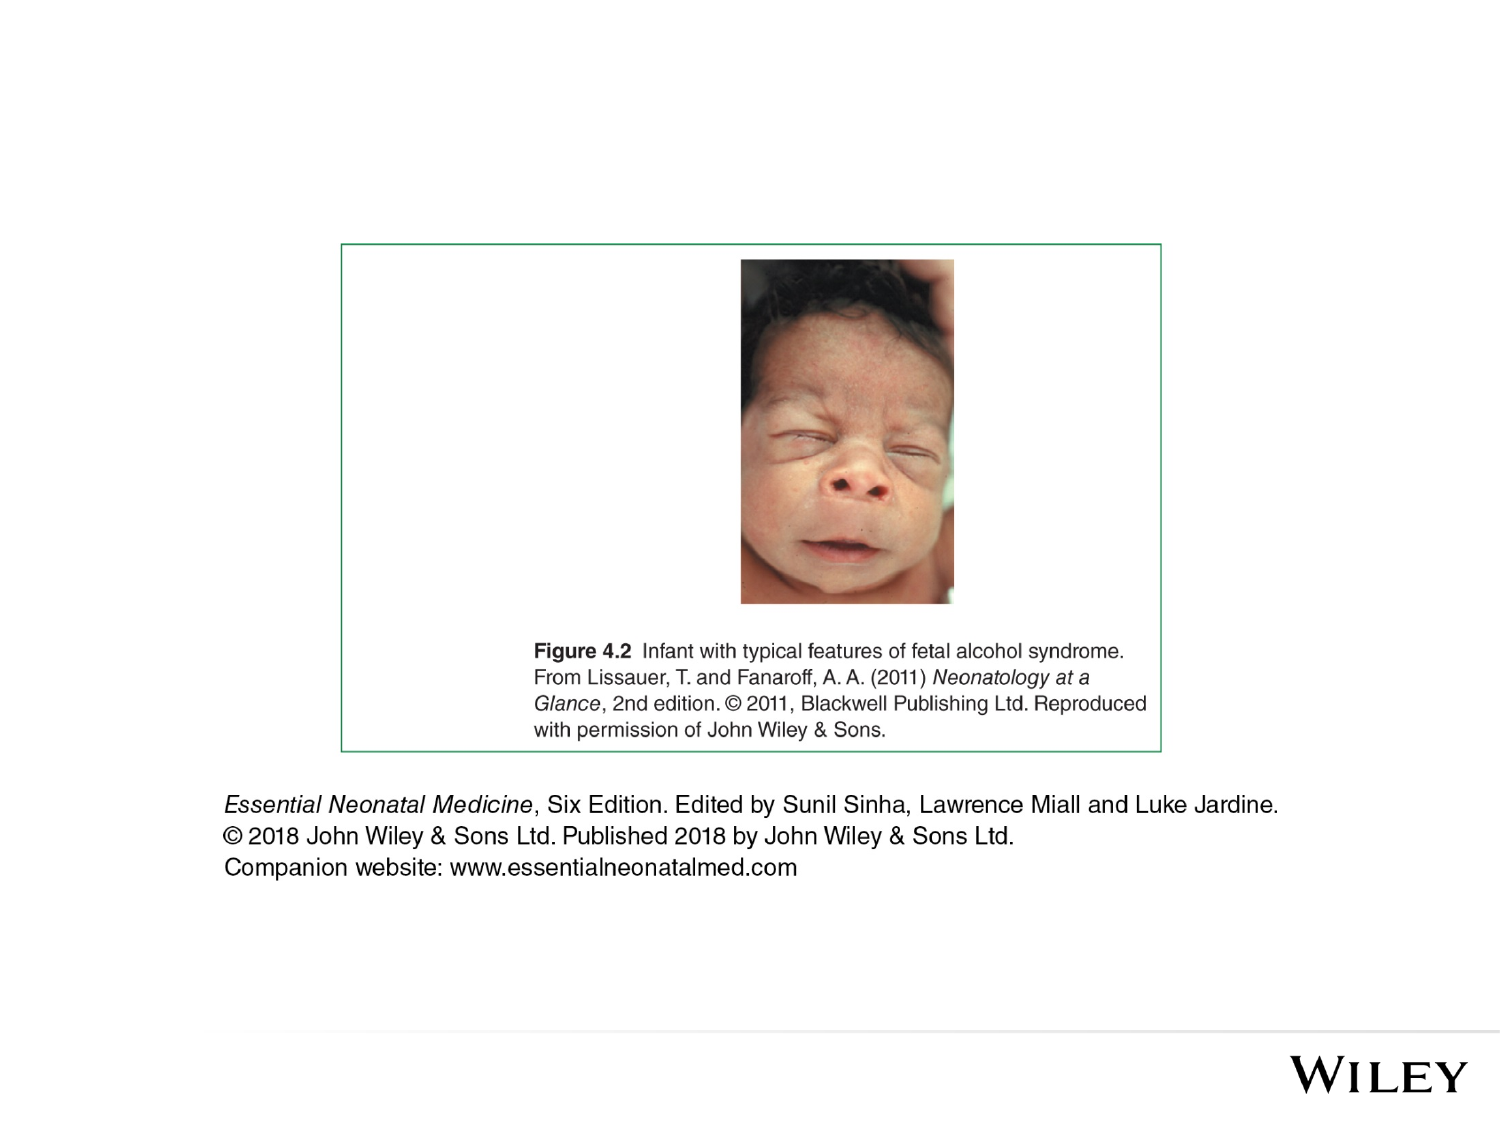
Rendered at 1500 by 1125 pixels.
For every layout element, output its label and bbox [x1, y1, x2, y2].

picture [0, 1030, 1500, 1125]
picture [222, 243, 1278, 882]
